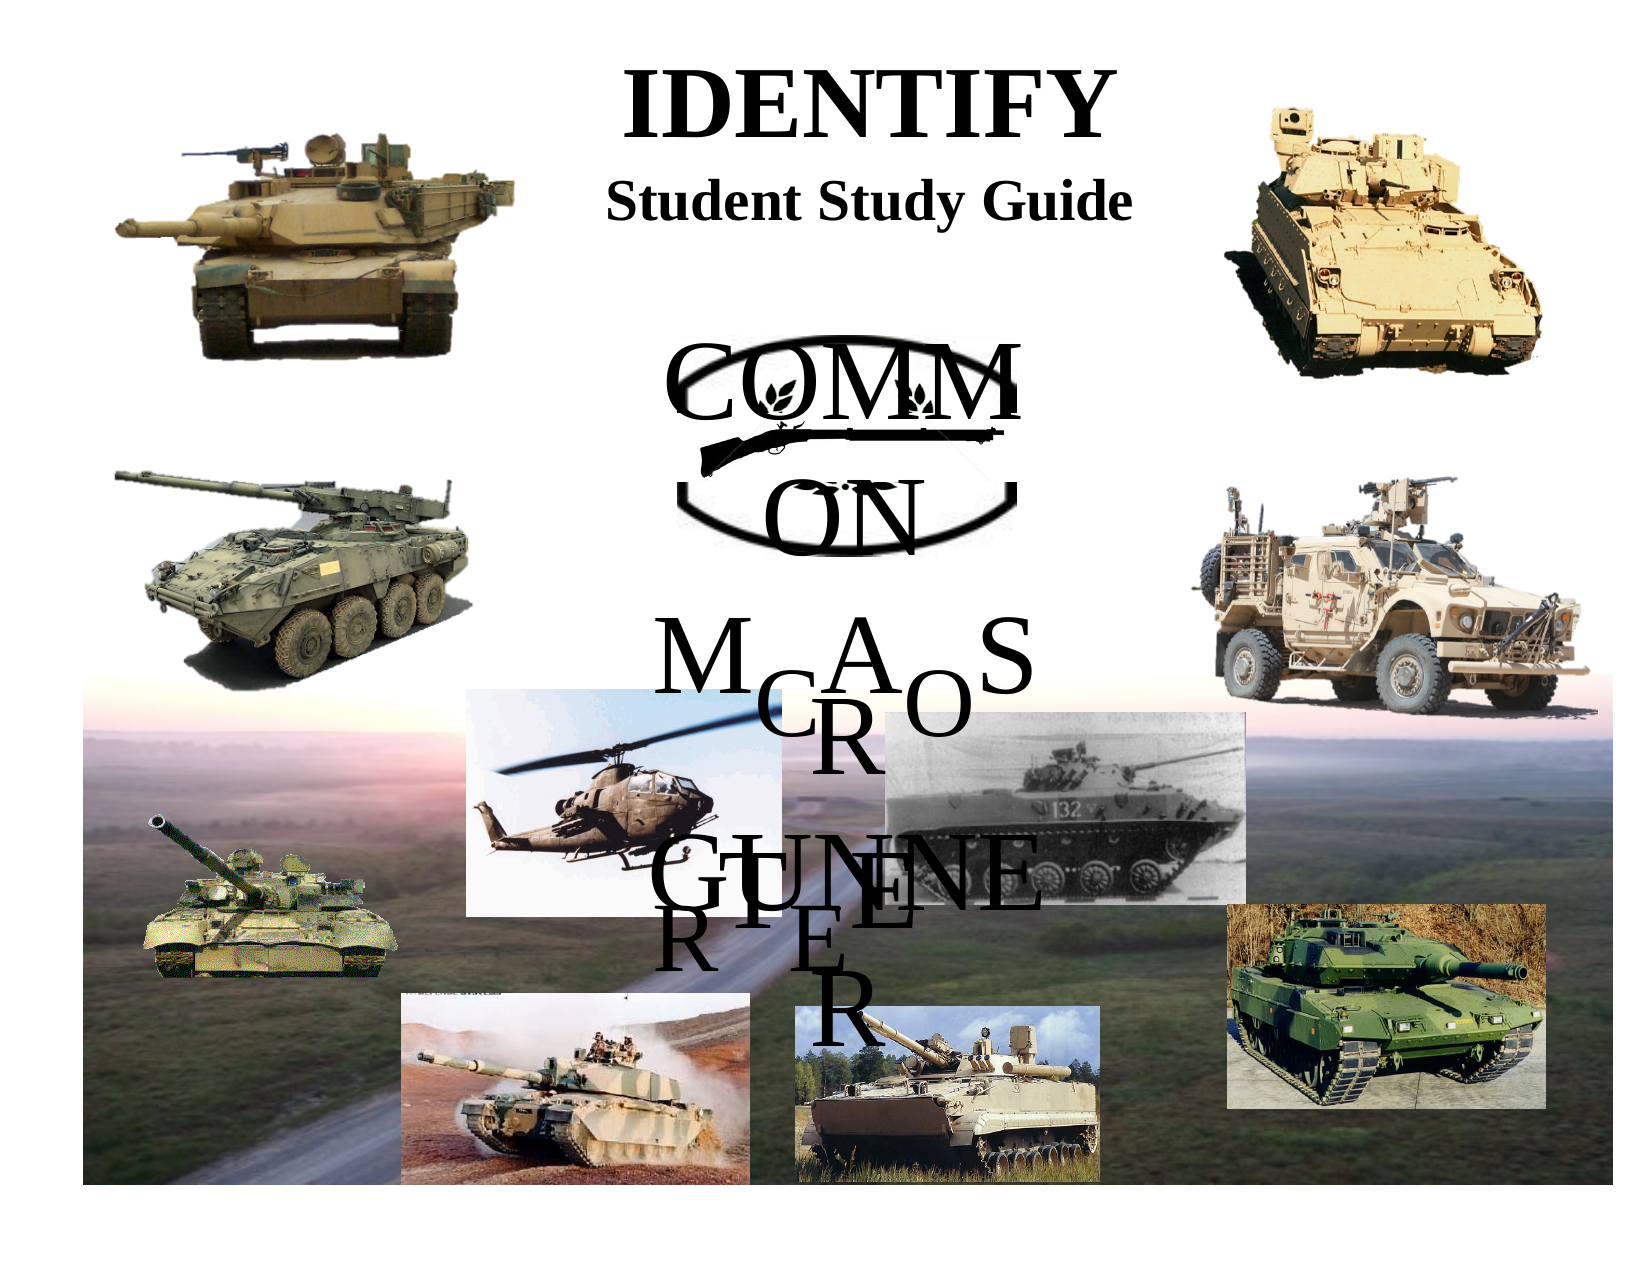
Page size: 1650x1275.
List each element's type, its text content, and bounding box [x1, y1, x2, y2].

title IDENTIFY Student Study Guide [603, 33, 1140, 103]
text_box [83, 105, 1613, 1185]
picture [1183, 74, 1590, 403]
